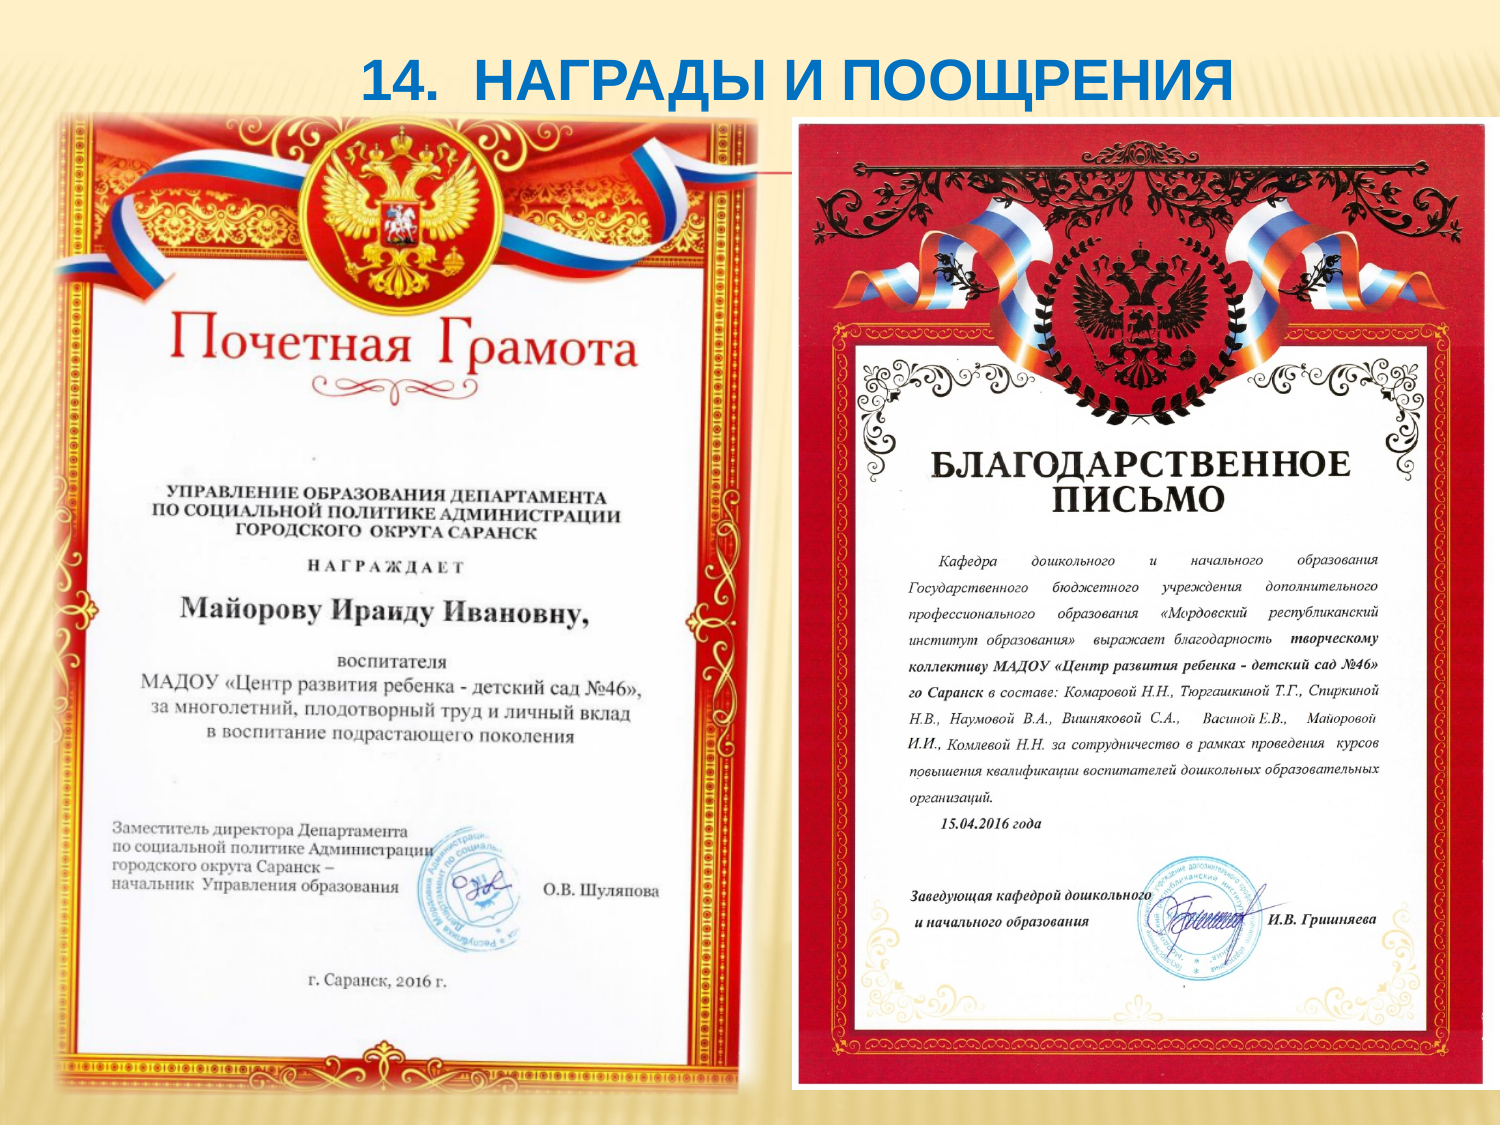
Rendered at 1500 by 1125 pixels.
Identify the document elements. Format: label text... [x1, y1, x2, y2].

picture [46, 105, 772, 1102]
picture [792, 116, 1500, 1090]
text_box 14. Награды и поощрения [289, 35, 1324, 120]
